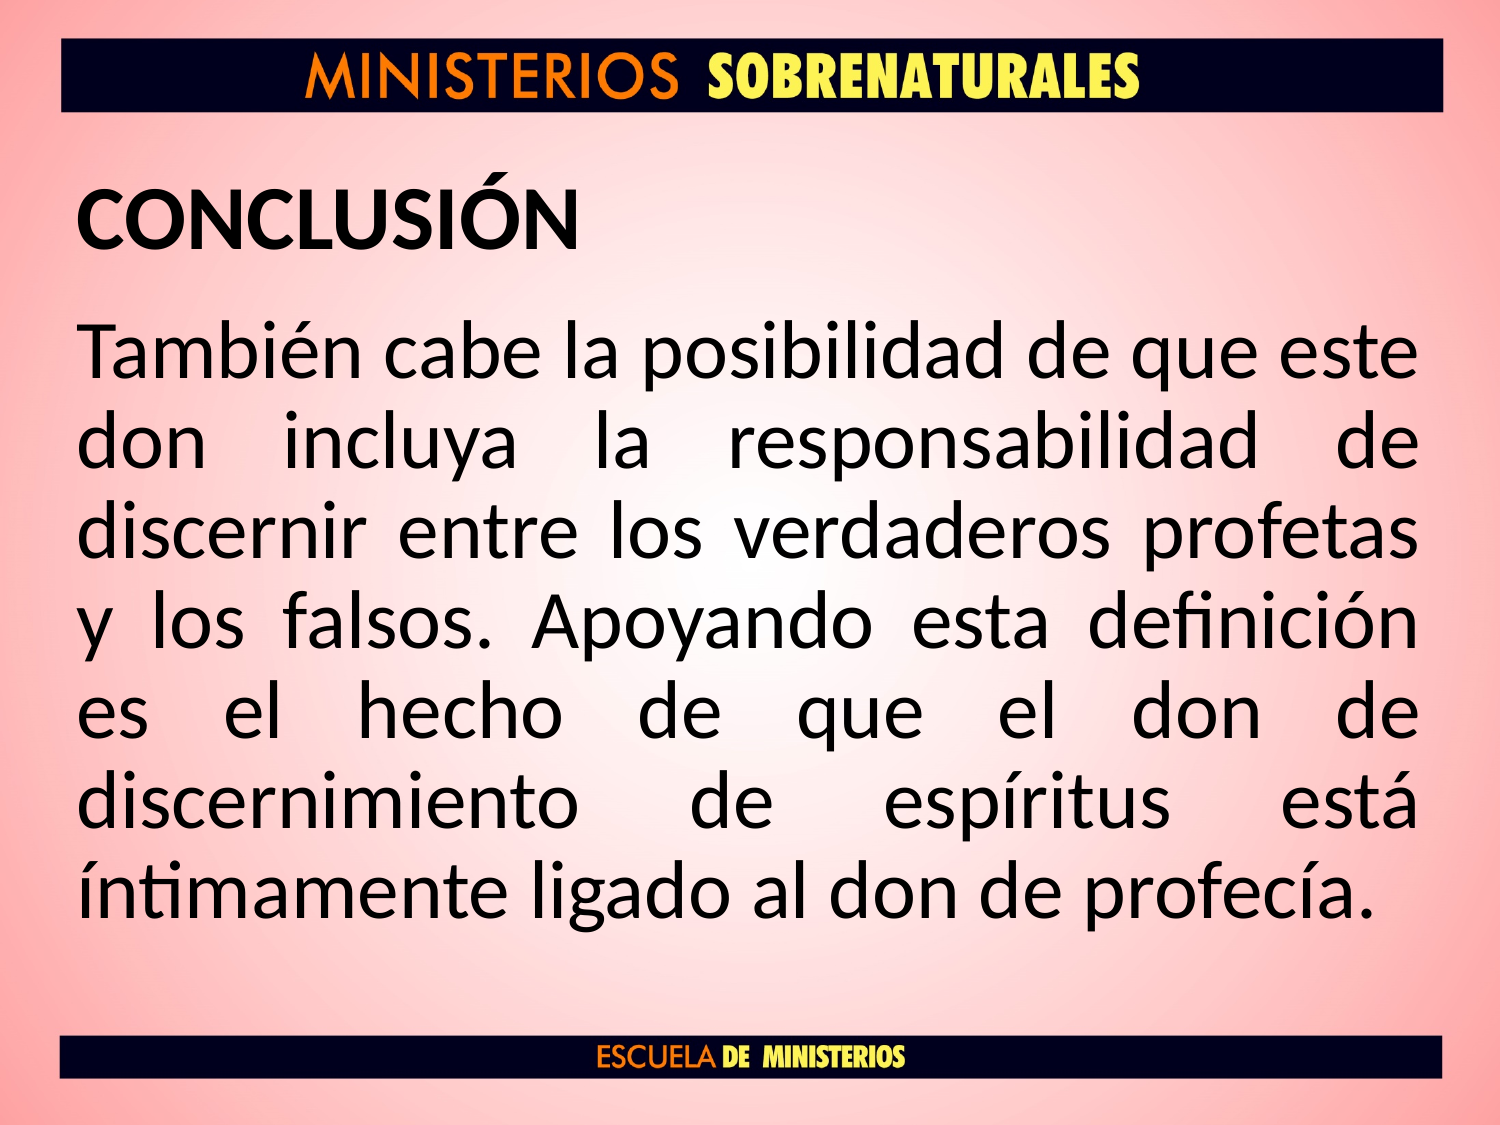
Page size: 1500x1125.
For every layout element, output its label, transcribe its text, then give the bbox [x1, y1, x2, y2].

picture [0, 0, 1500, 1125]
list También cabe la posibilidad de que este don incluya la responsabilidad de discernir entre los verdaderos profetas y los falsos. Apoyando esta definición es el hecho de que el don de discernimiento de espíritus está íntimamente ligado al don de profecía. [61, 299, 1437, 1014]
title CONCLUSIÓN [61, 161, 1437, 278]
